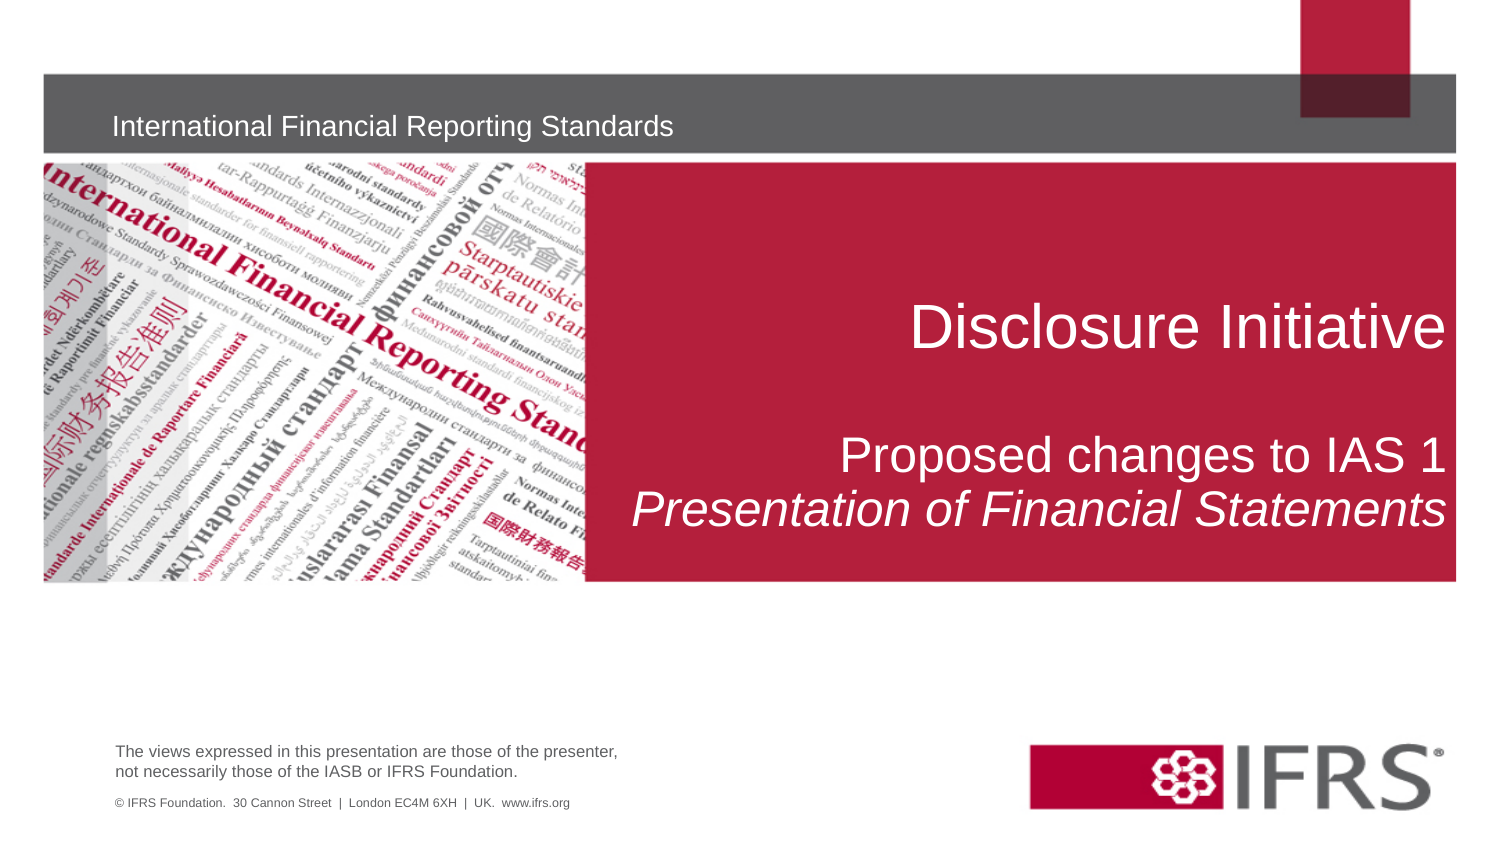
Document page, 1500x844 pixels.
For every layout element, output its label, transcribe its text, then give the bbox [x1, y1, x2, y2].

title Disclosure Initiative Proposed changes to IAS 1 Presentation of Financial Statements [586, 244, 1448, 538]
footer © IFRS Foundation. 30 Cannon Street | London EC4M 6XH | UK. www.ifrs.org [114, 795, 1042, 819]
picture [43, 0, 1457, 599]
picture [984, 706, 1500, 844]
